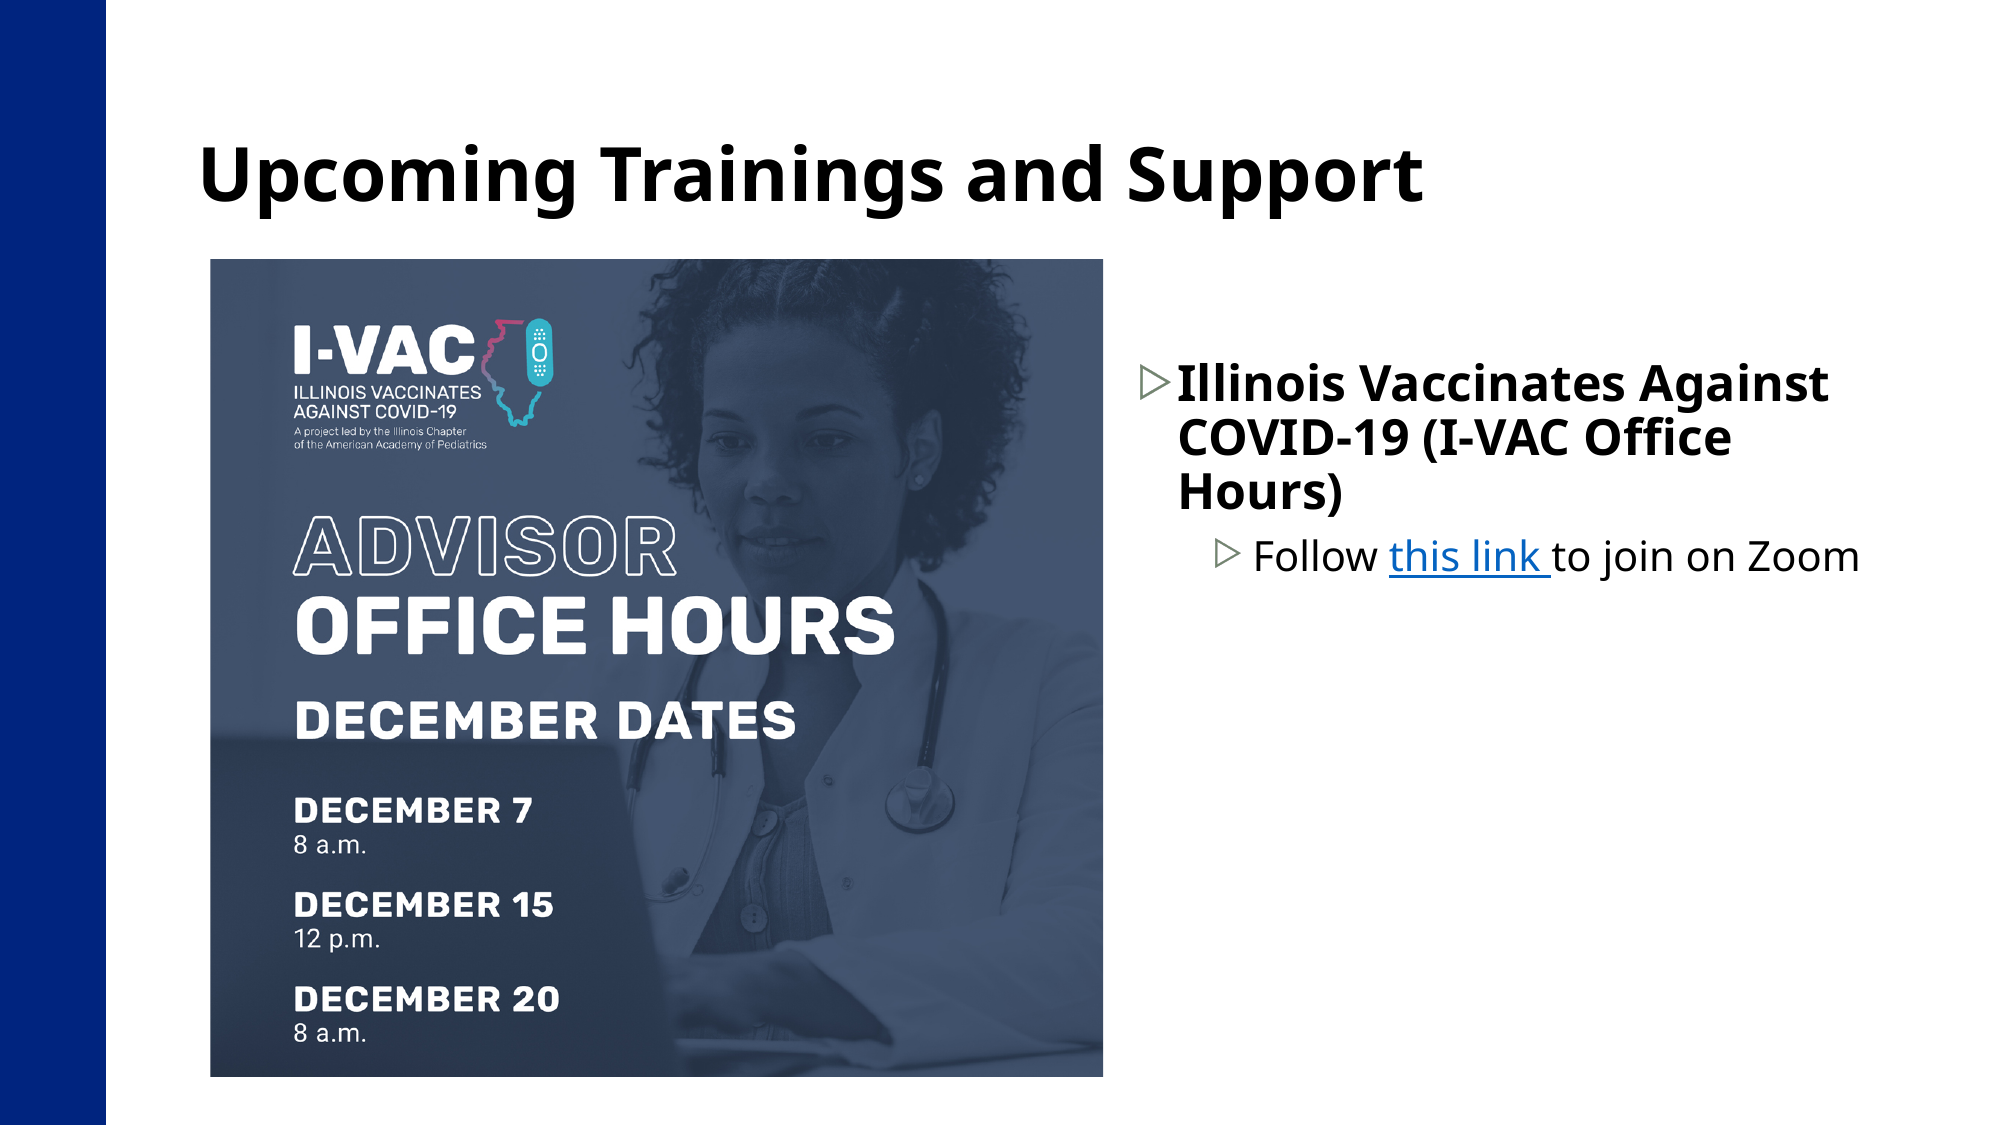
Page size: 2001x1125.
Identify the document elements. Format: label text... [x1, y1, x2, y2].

picture [1140, 364, 1171, 400]
list Illinois Vaccinates Against COVID-19 (I-VAC Office Hours) Follow this link to join on Zoom [1125, 350, 1919, 1015]
picture [210, 259, 1104, 1077]
title Upcoming Trainings and Support [182, 110, 1919, 245]
picture [1215, 538, 1241, 568]
